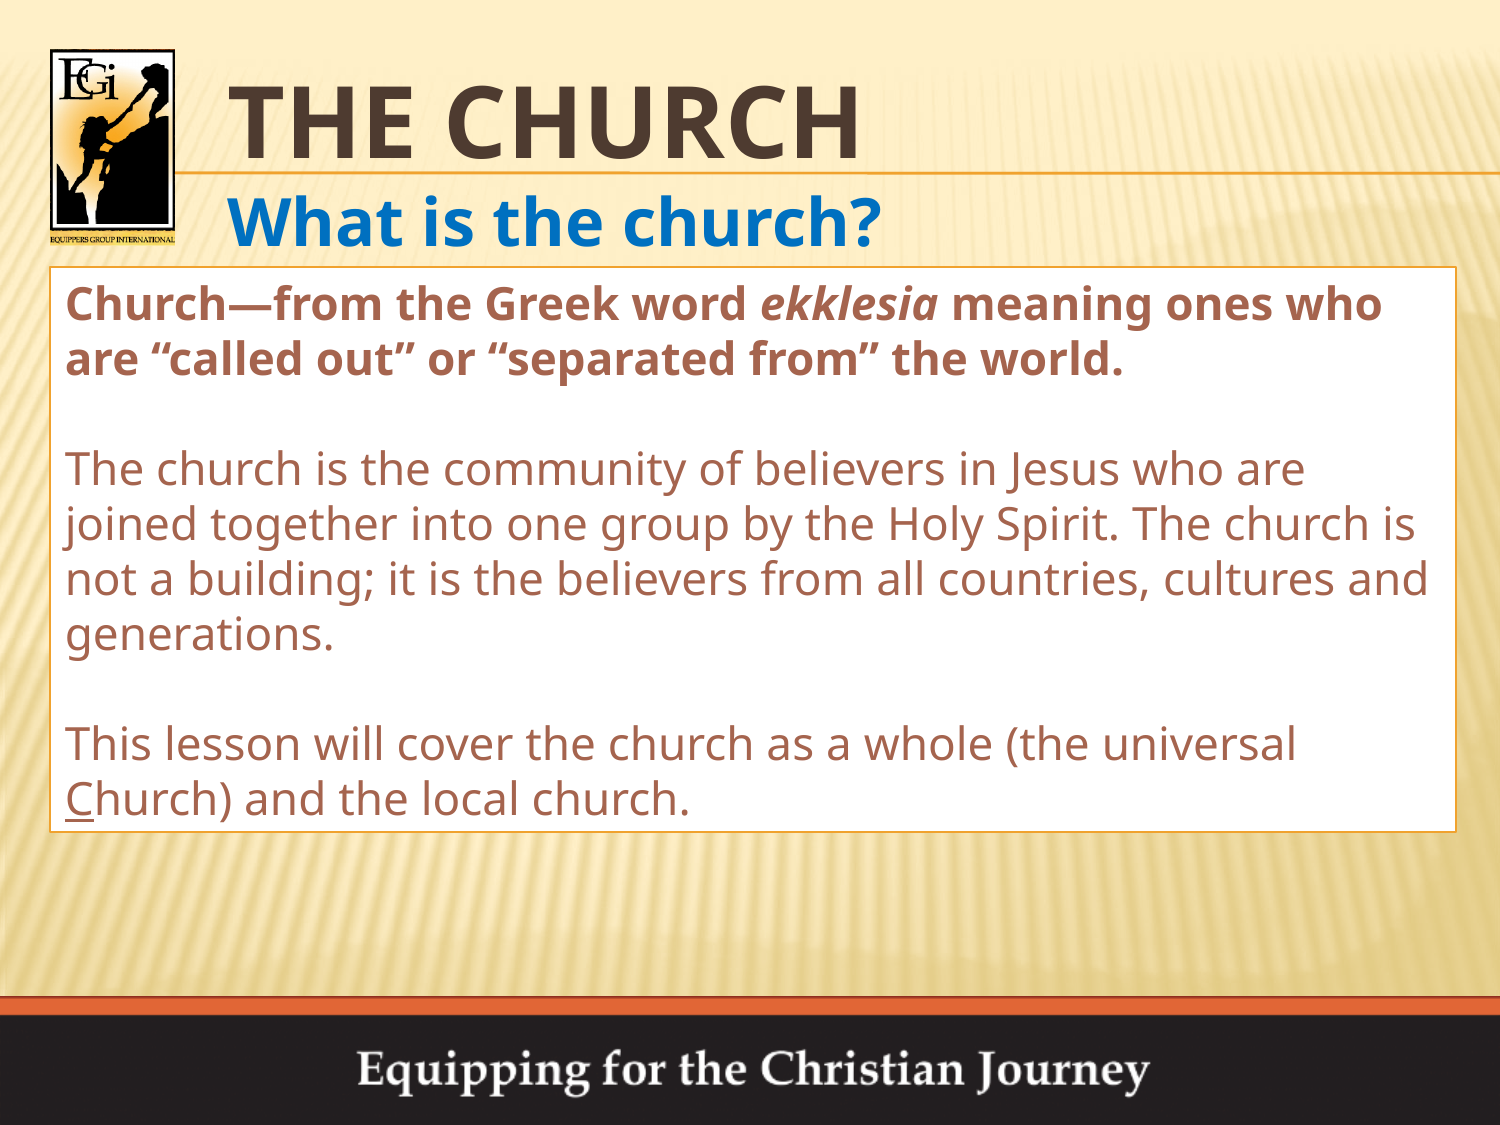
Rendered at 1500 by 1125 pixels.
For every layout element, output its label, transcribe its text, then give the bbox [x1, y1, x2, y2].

title The church [212, 50, 1463, 188]
picture [49, 49, 176, 246]
picture [0, 993, 1500, 1125]
text_box What is the church? [212, 188, 1450, 266]
text_box Church—from the Greek word ekklesia meaning ones who are “called out” or “separated from” the world. The church is the community of believers in Jesus who are joined together into one group by the Holy Spirit. The church is not a building; it is the believers from all countries, cultures and generations. This lesson will cover the church as a whole (the universal Church) and the local church. [49, 266, 1457, 833]
